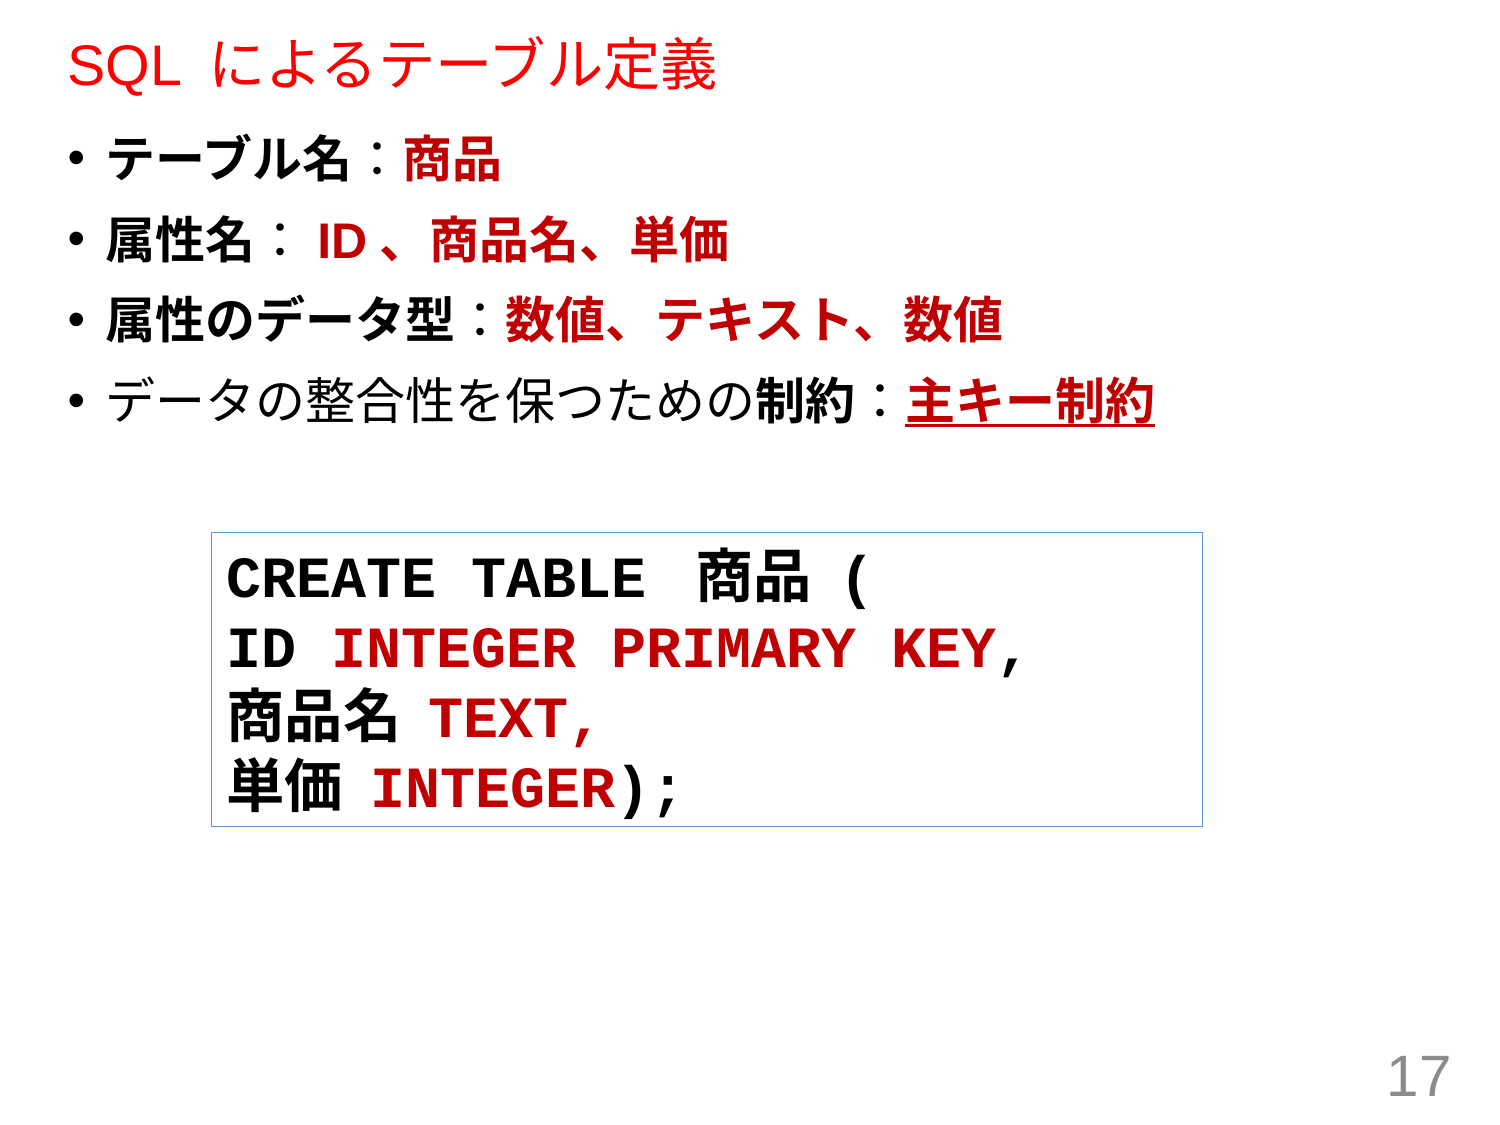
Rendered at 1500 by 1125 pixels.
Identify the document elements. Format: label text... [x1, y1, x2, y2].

title SQL によるテーブル定義 [52, 28, 1441, 106]
list テーブル名：商品 属性名：ID、商品名、単価 属性のデータ型：数値、テキスト、数値 データの整合性を保つための制約：主キー制約 [52, 119, 1441, 1084]
text_box CREATE TABLE 商品 ( ID INTEGER PRIMARY KEY, 商品名 TEXT, 単価 INTEGER); [211, 532, 1203, 827]
slide_number 17 [1129, 1042, 1467, 1103]
